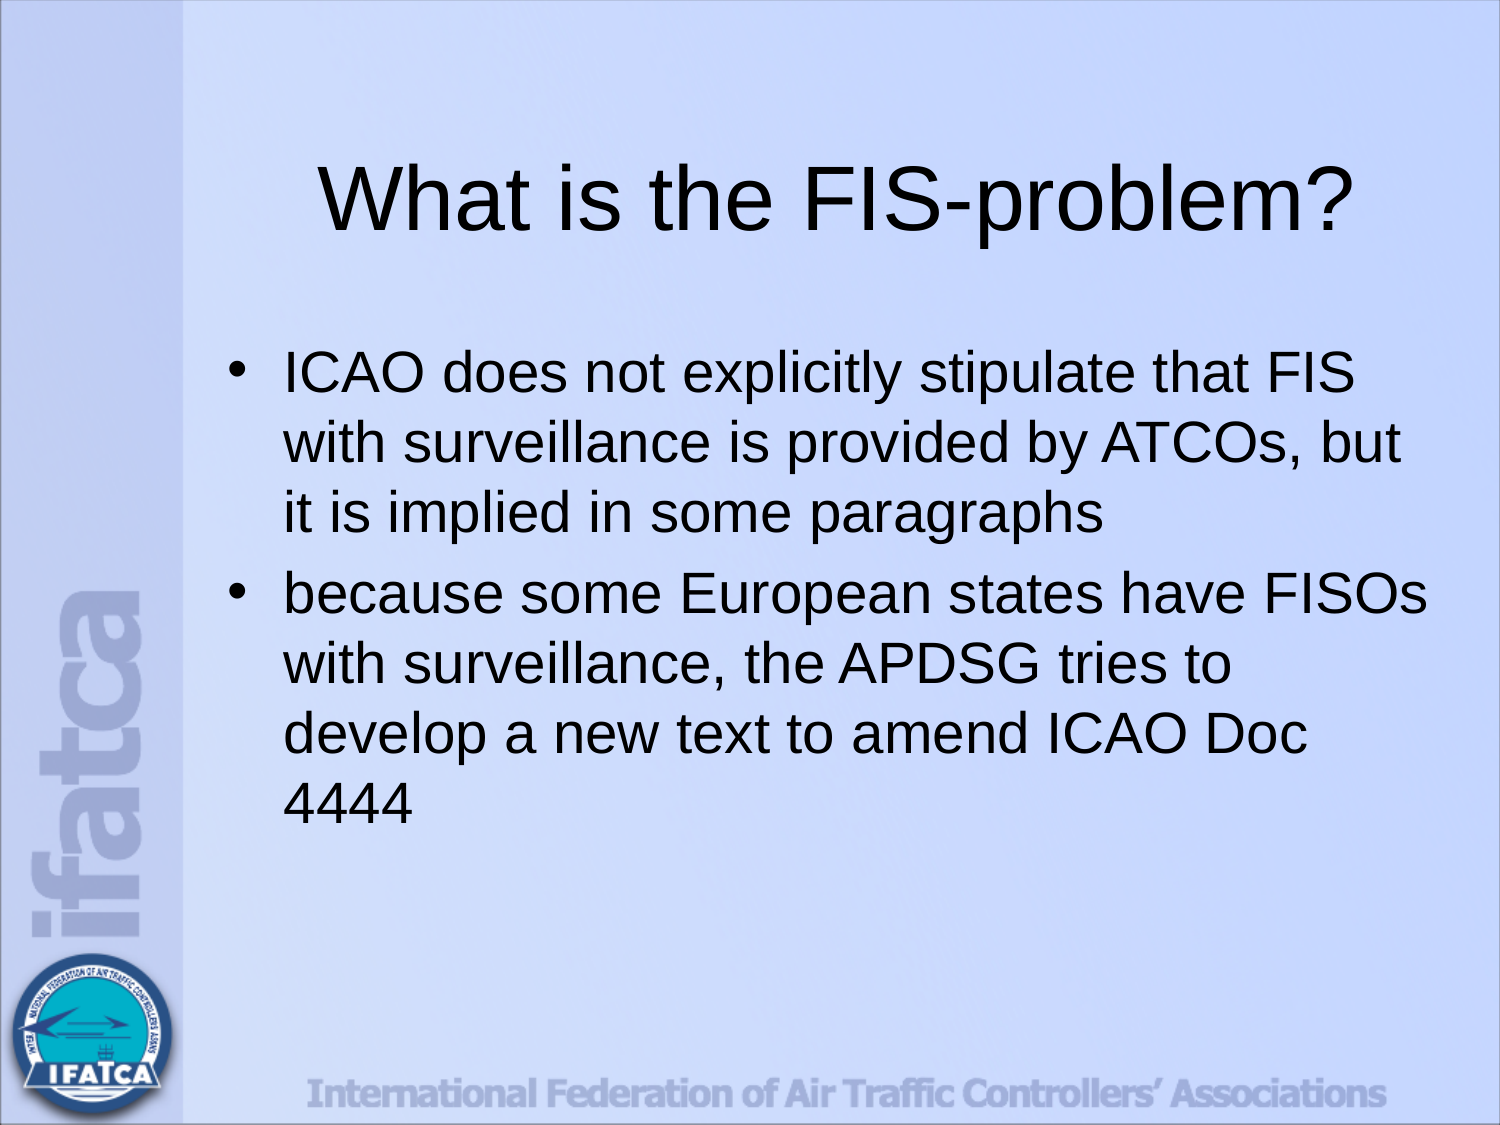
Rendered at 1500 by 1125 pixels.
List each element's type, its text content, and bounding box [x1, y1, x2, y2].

text_box ICAO does not explicitly stipulate that FIS with surveillance is provided by ATCOs, but it is implied in some paragraphs because some European states have FISOs with surveillance, the APDSG tries to develop a new text to amend ICAO Doc 4444 [212, 326, 1463, 1002]
title What is the FIS-problem? [212, 99, 1463, 288]
picture [0, 0, 1500, 1125]
